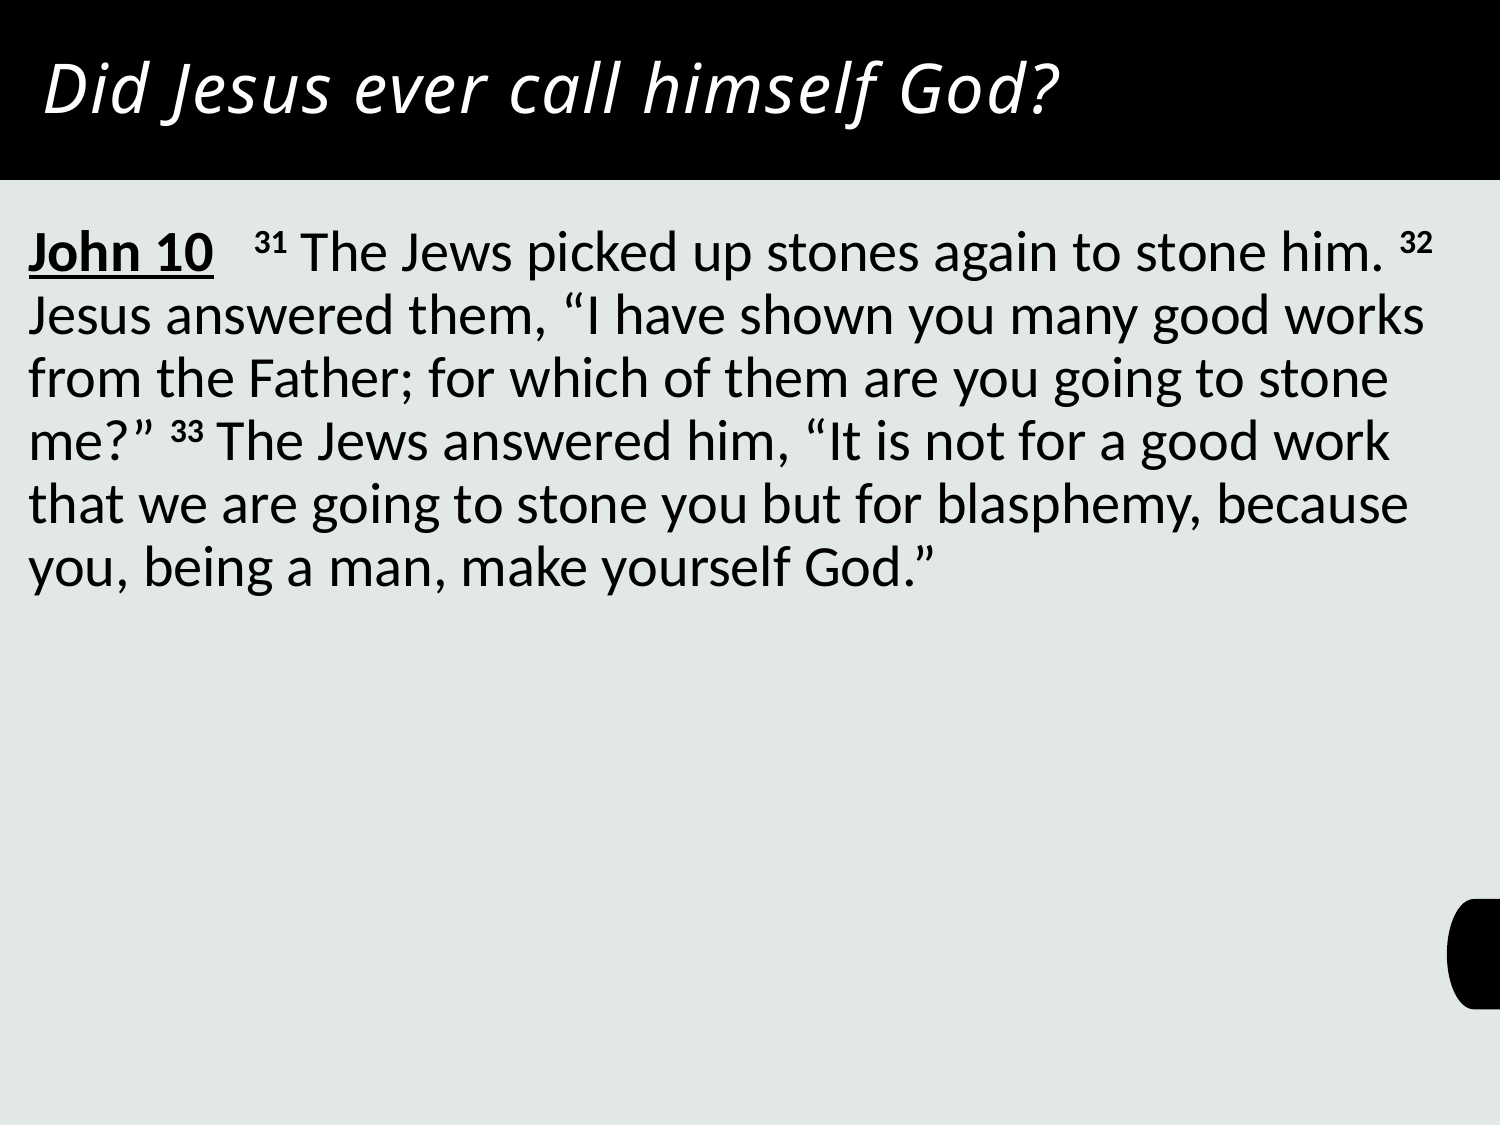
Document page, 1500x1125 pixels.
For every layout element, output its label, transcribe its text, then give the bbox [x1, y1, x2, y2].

text_box John 10 31 The Jews picked up stones again to stone him. 32 Jesus answered them, “I have shown you many good works from the Father; for which of them are you going to stone me?” 33 The Jews answered him, “It is not for a good work that we are going to stone you but for blasphemy, because you, being a man, make yourself God.” [13, 213, 1487, 607]
text_box Did Jesus ever call himself God? [27, 22, 1465, 161]
